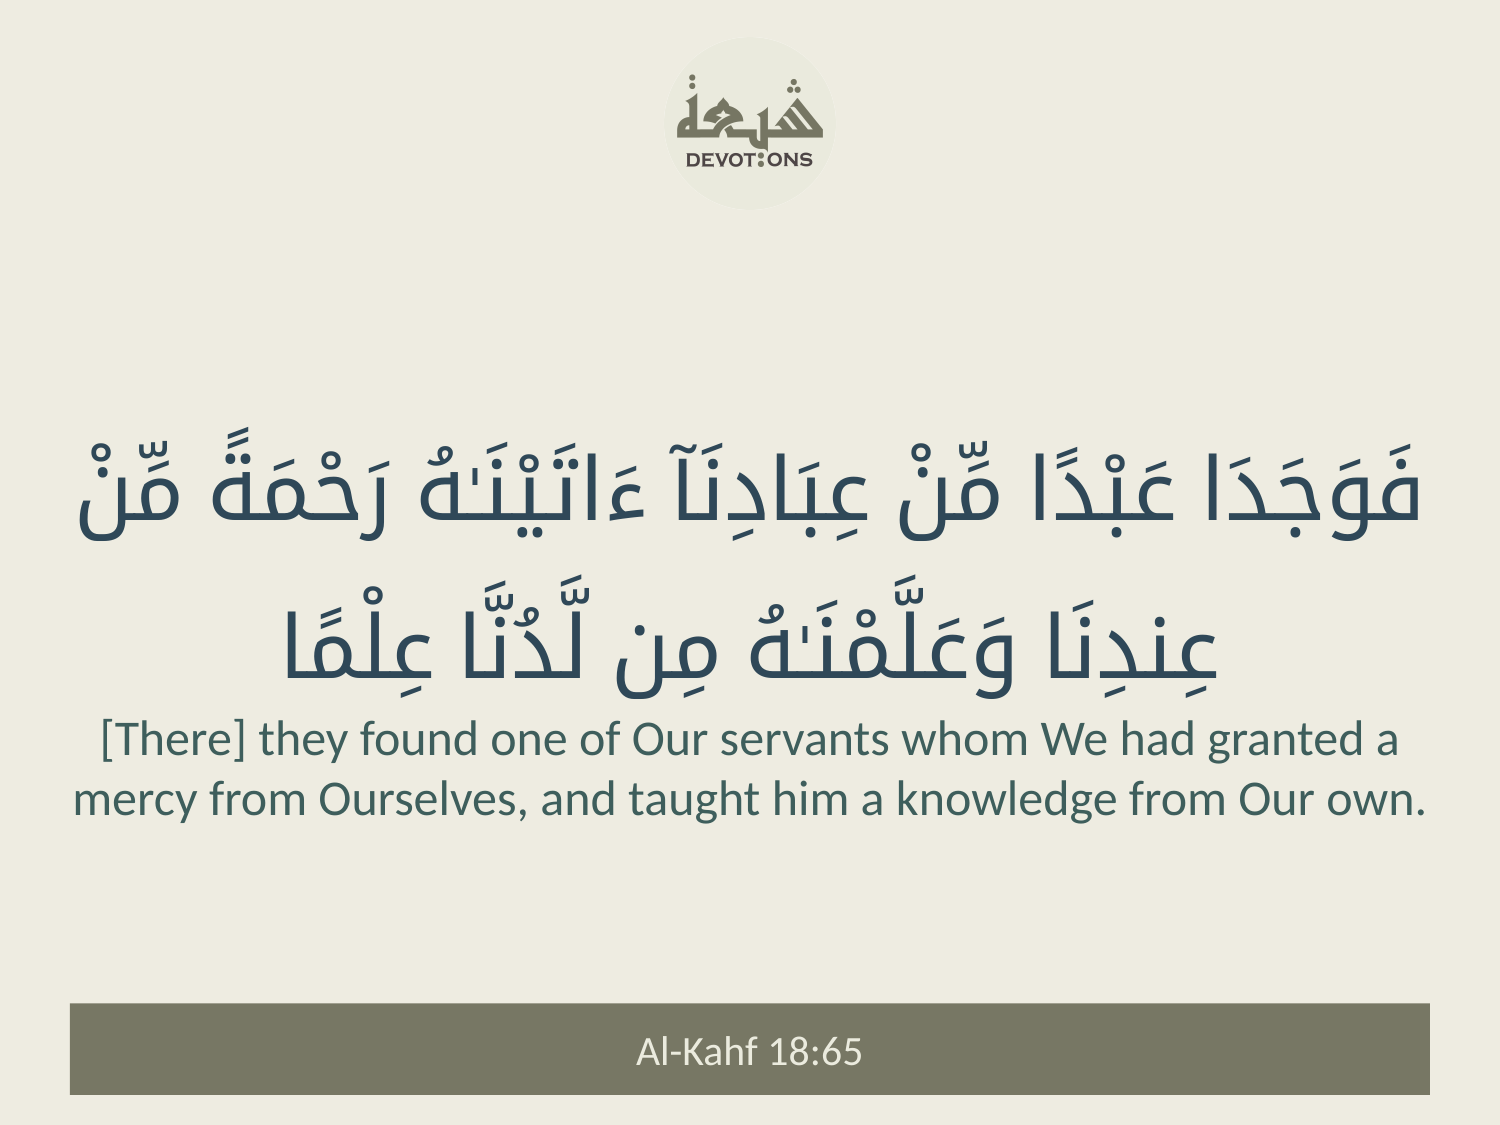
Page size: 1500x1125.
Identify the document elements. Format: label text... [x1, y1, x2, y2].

list Al-Kahf 18:65 [69, 1003, 1430, 1095]
list فَوَجَدَا عَبْدًا مِّنْ عِبَادِنَآ ءَاتَيْنَـٰهُ رَحْمَةً مِّنْ عِندِنَا وَعَلَّمْنَـٰهُ مِن لَّدُنَّا عِلْمًا [There] they found one of Our servants whom We had granted a mercy from Ourselves, and taught him a knowledge from Our own. [69, 203, 1430, 1003]
picture [656, 29, 844, 203]
